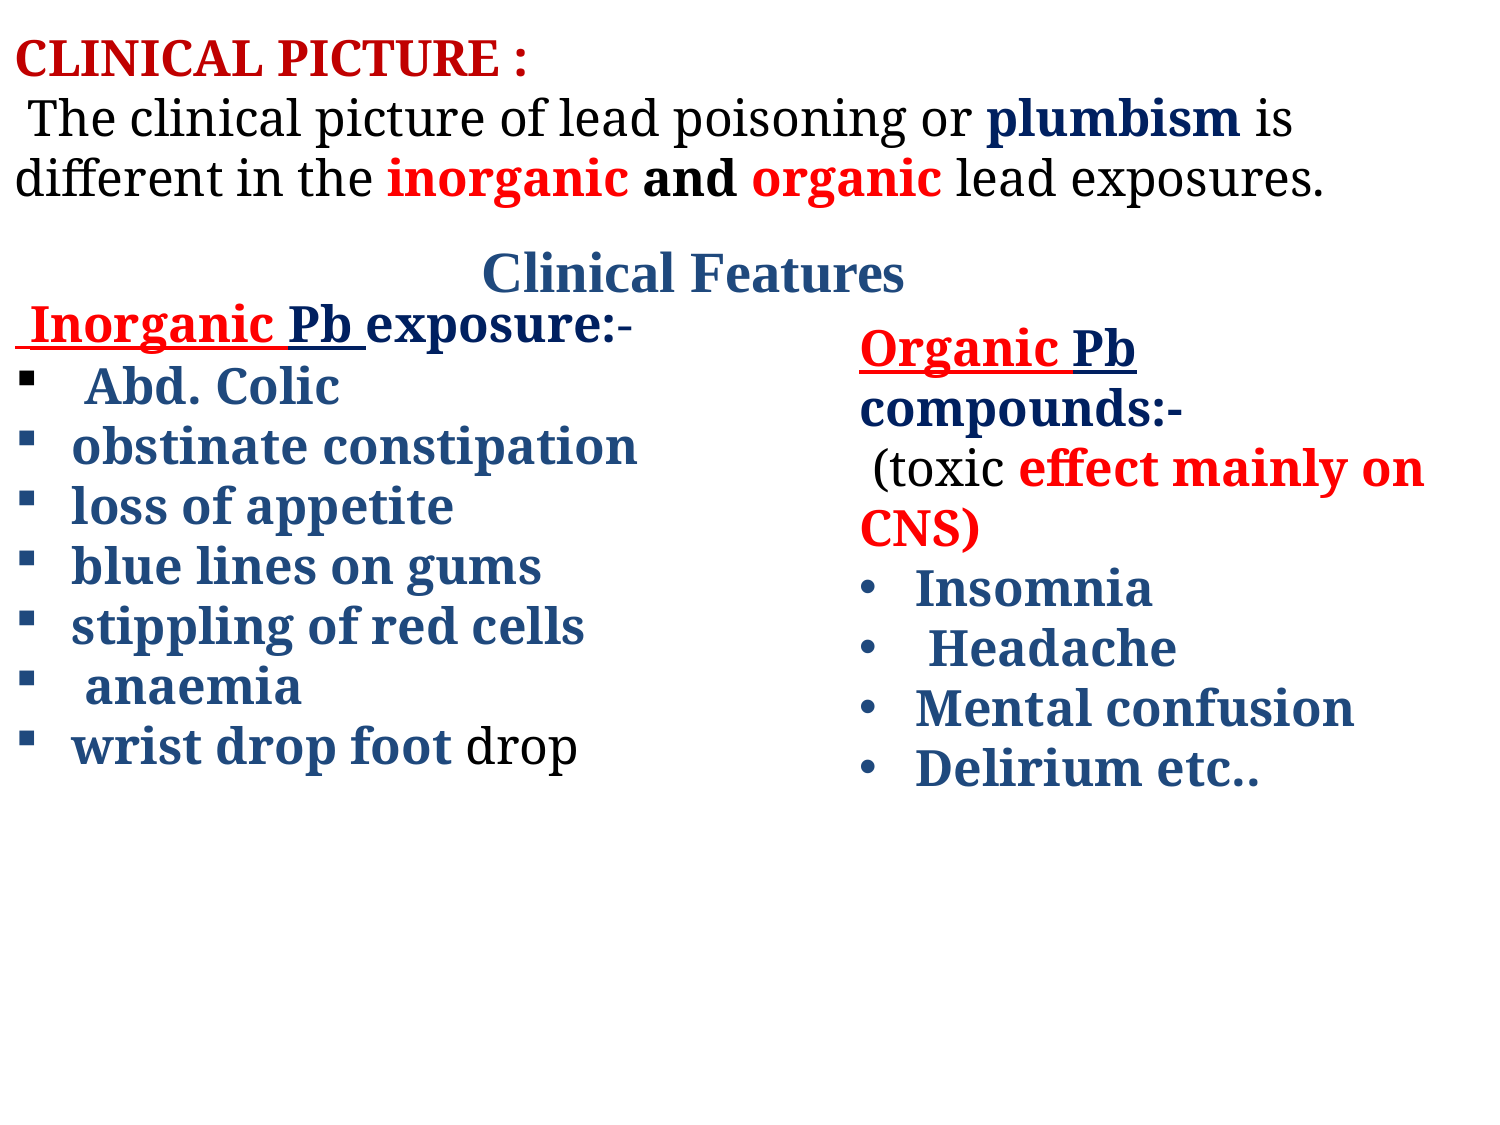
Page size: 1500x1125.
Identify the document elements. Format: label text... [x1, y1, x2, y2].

text_box Organic Pb compounds:- (toxic effect mainly on CNS) Insomnia Headache Mental confusion Delirium etc.. [844, 309, 1483, 804]
text_box Clinical Features [466, 226, 1352, 312]
text_box CLINICAL PICTURE : The clinical picture of lead poisoning or plumbism is different in the inorganic and organic lead exposures. [0, 19, 1483, 214]
text_box Inorganic Pb exposure:- Abd. Colic obstinate constipation loss of appetite blue lines on gums stippling of red cells anaemia wrist drop foot drop [0, 277, 674, 782]
